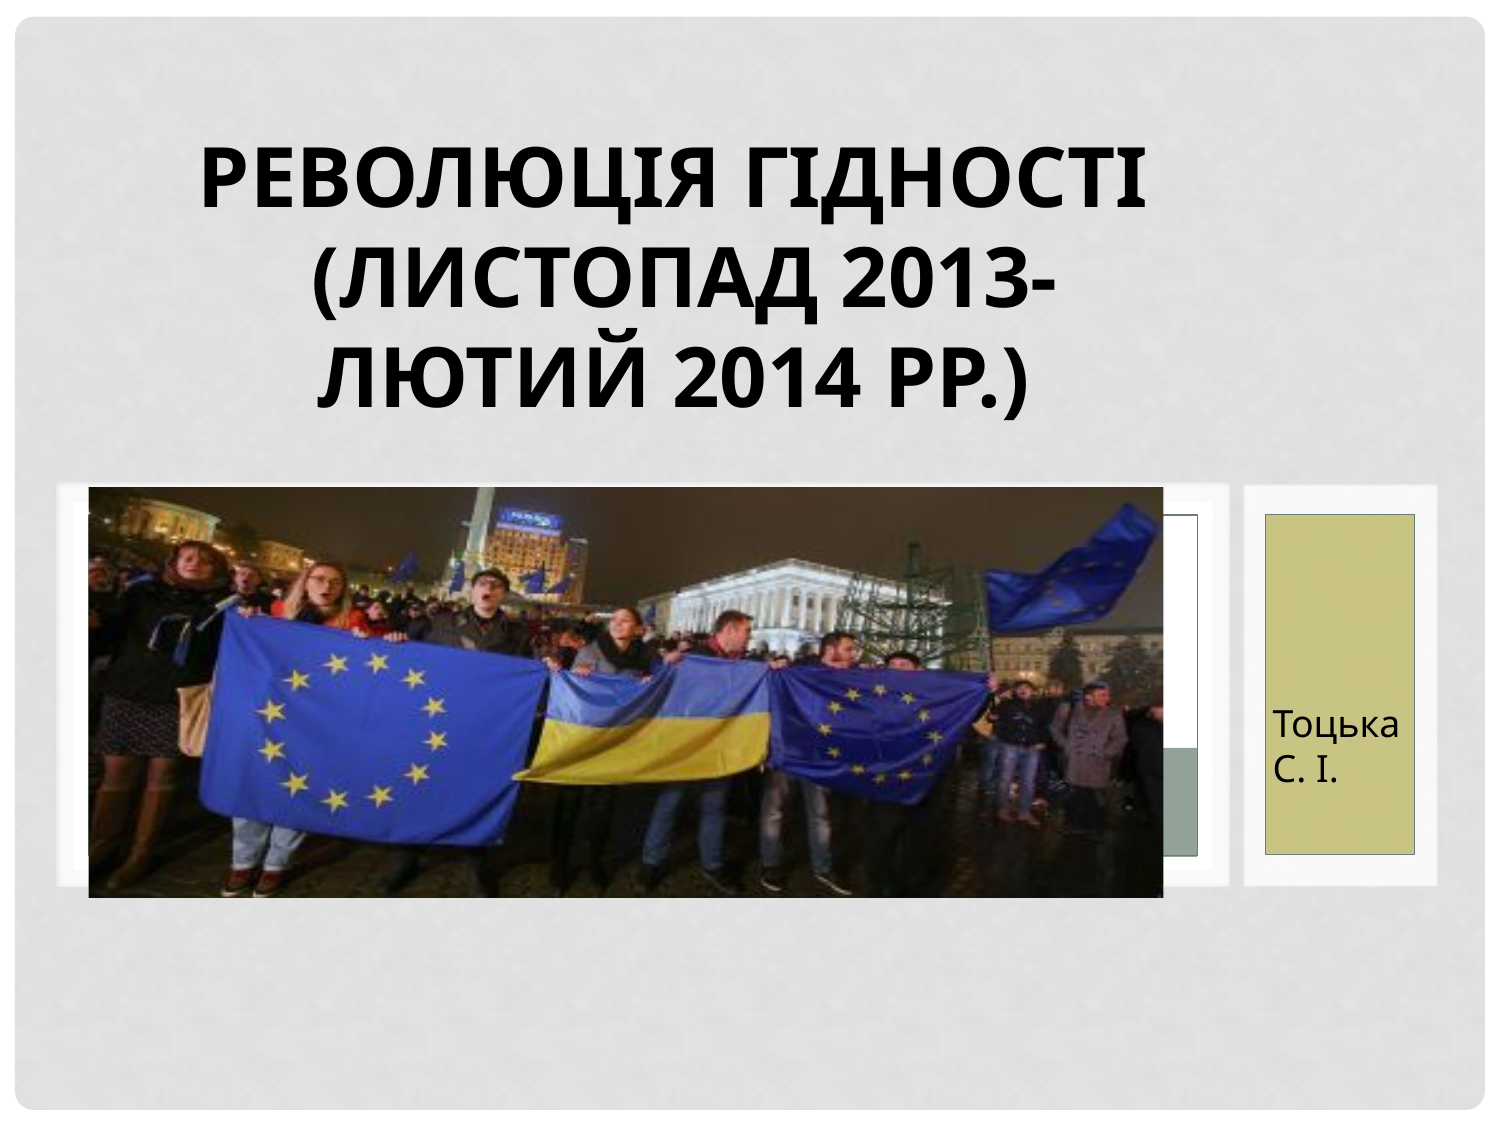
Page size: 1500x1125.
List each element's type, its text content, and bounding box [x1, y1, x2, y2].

text_box ТоцькаС. І. [1257, 692, 1435, 798]
title Революція Гідності (листопад 2013-лютий 2014 рр.) [123, 113, 1224, 432]
picture [88, 486, 1164, 898]
